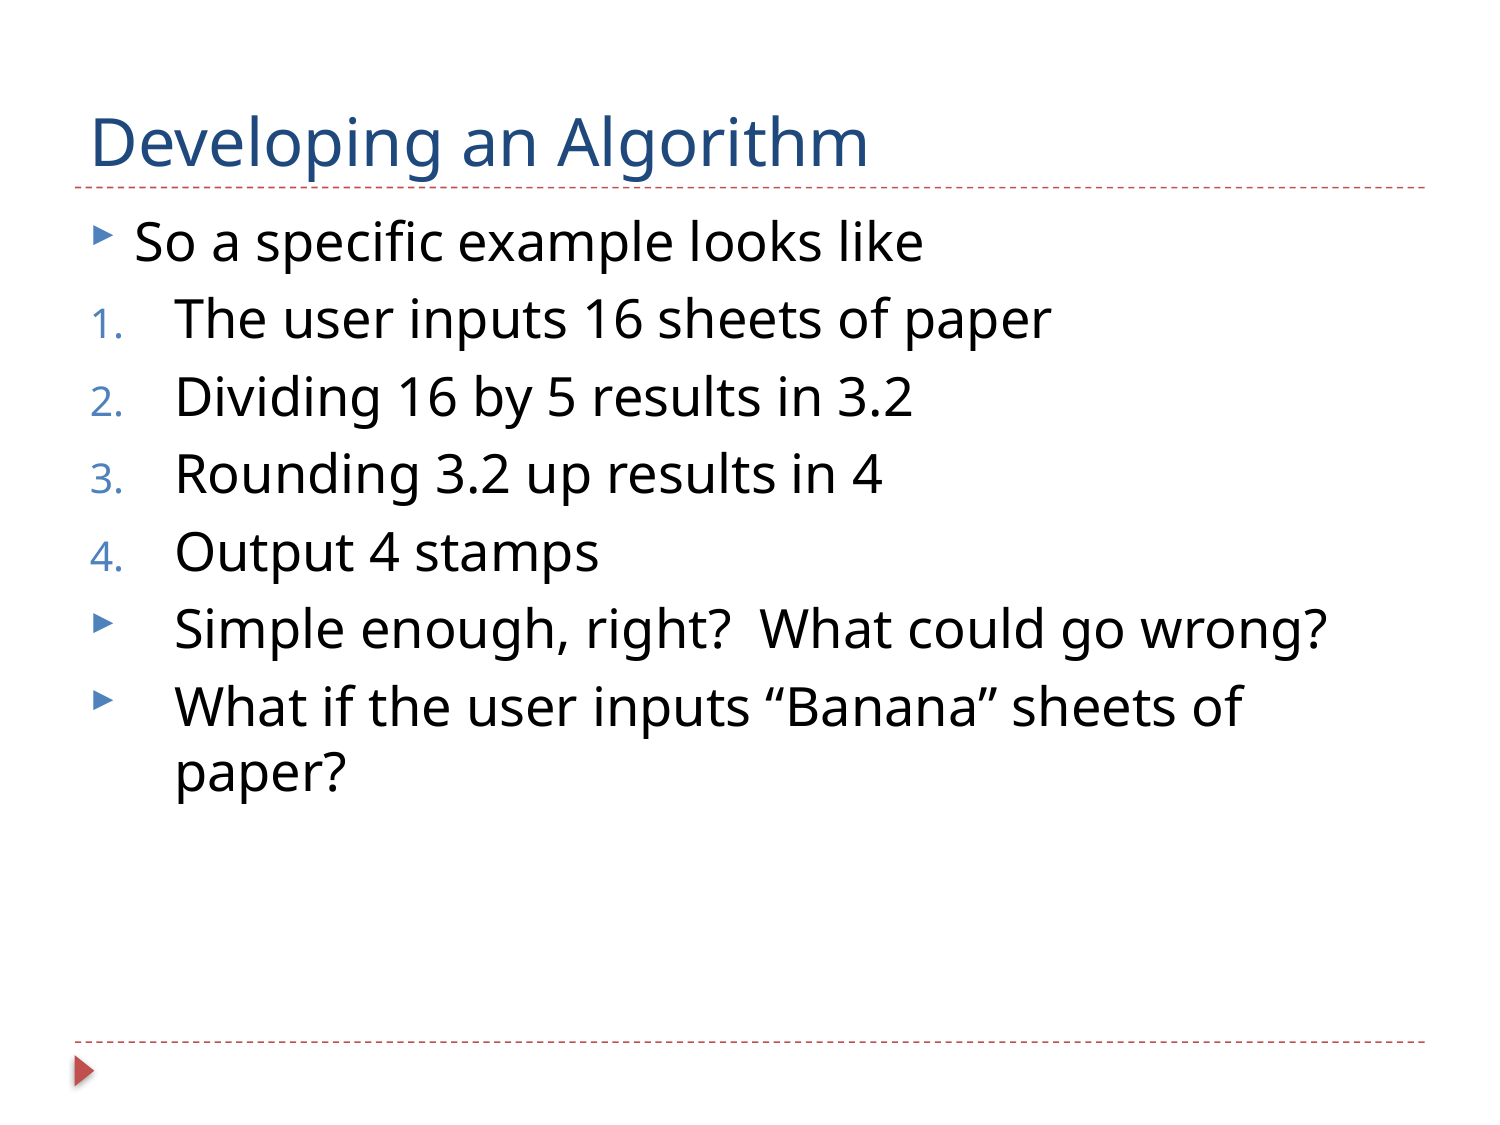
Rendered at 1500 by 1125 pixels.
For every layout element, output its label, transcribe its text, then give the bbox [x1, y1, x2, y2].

list So a specific example looks like The user inputs 16 sheets of paper Dividing 16 by 5 results in 3.2 Rounding 3.2 up results in 4 Output 4 stamps Simple enough, right? What could go wrong? What if the user inputs “Banana” sheets of paper? [75, 200, 1425, 1010]
title Developing an Algorithm [75, 24, 1425, 188]
